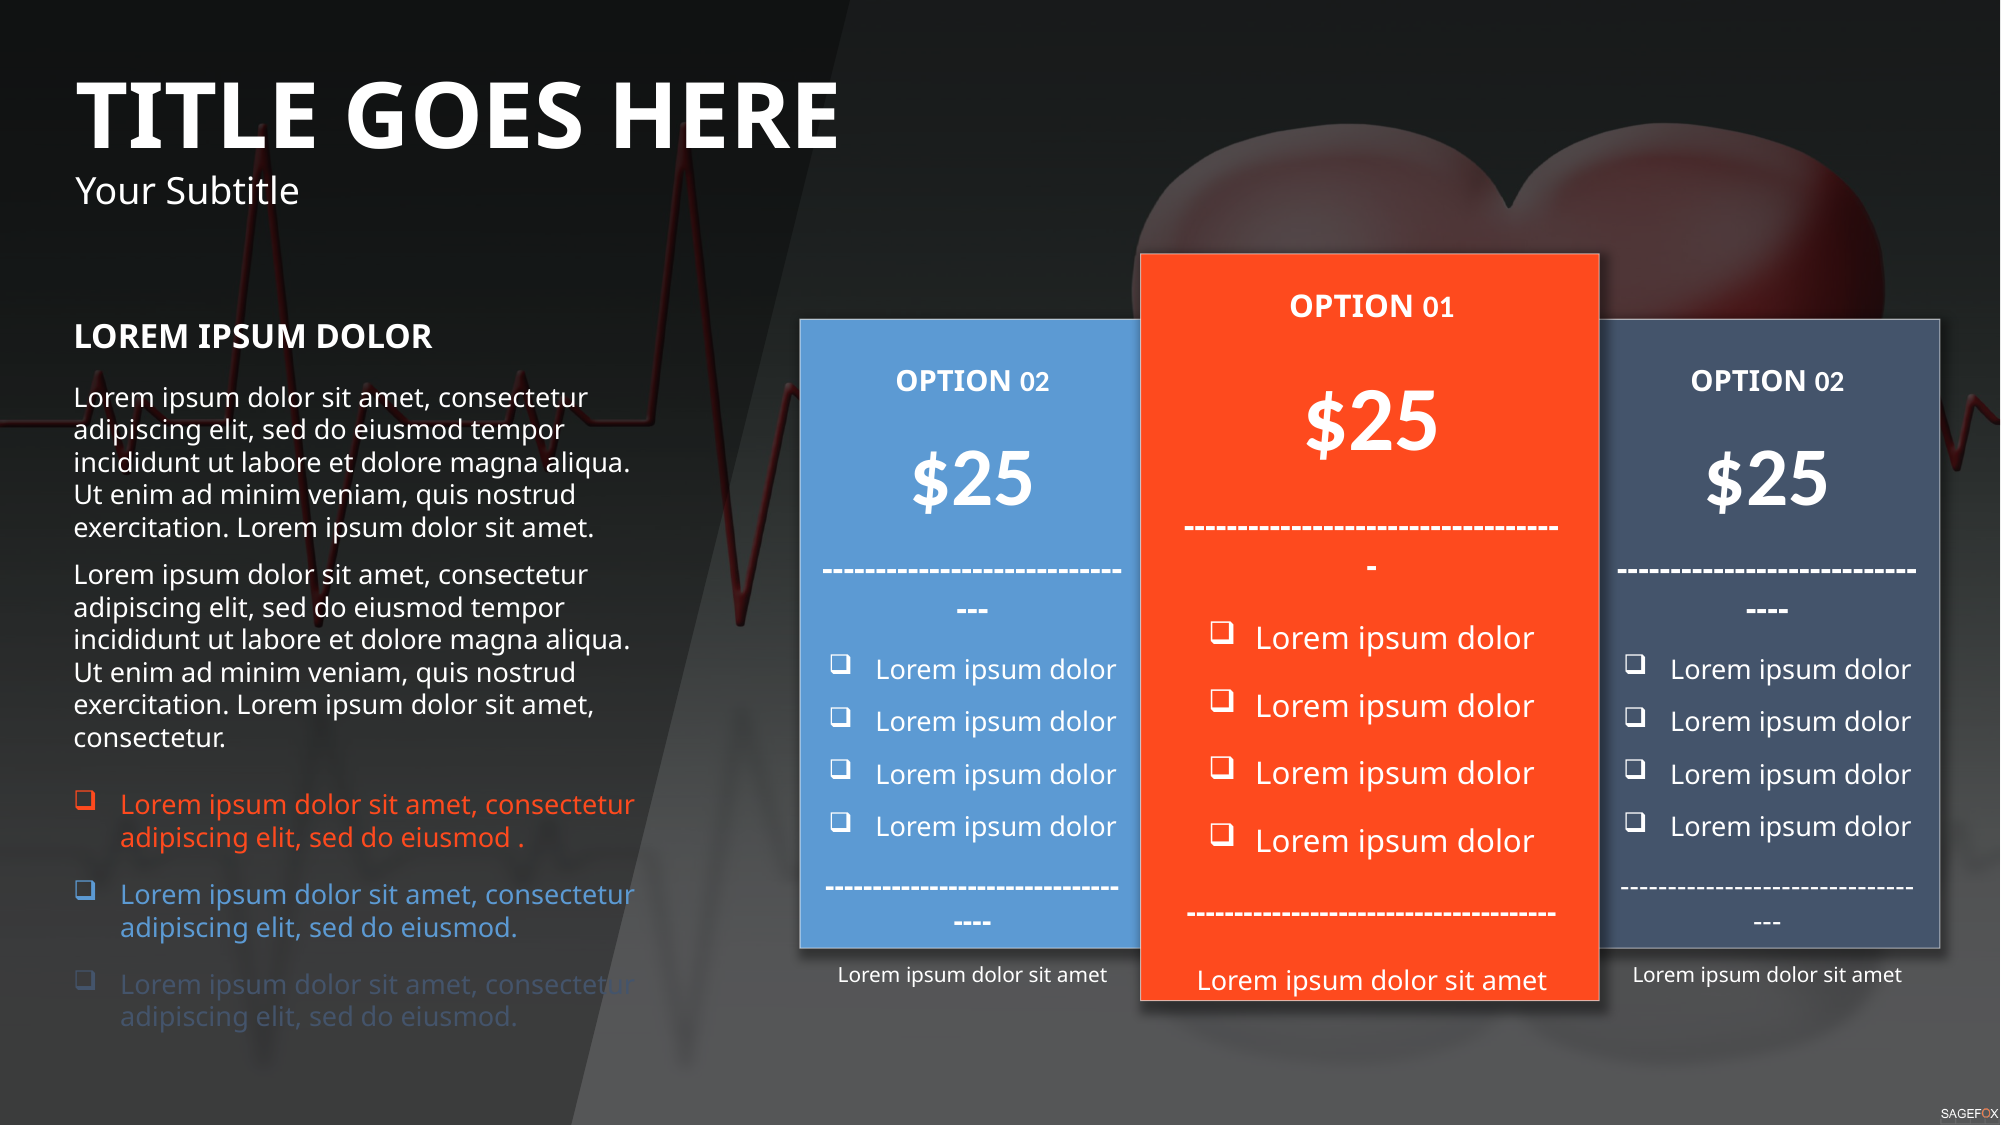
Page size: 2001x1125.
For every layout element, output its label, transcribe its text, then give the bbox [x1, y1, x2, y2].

text_box [0, 0, 852, 1125]
text_box TITLE GOES HERE Your Subtitle [60, 49, 1036, 220]
text_box OPTION 02 $25 -------------------------------- Lorem ipsum dolor Lorem ipsum dolor Lorem ipsum dolor Lorem ipsum dolor ---------------------------------- Lorem ipsum dolor sit amet [1601, 355, 1934, 995]
text_box [1140, 253, 1600, 1002]
text_box OPTION 01 $25 ------------------------------------ Lorem ipsum dolor Lorem ipsum dolor Lorem ipsum dolor Lorem ipsum dolor --------------------------------------- Lorem ipsum dolor sit amet [1168, 279, 1575, 1003]
text_box OPTION 02 $25 ------------------------------- Lorem ipsum dolor Lorem ipsum dolor Lorem ipsum dolor Lorem ipsum dolor ----------------------------------- Lorem ipsum dolor sit amet [806, 355, 1139, 995]
text_box [799, 318, 1132, 949]
text_box [1617, 318, 1941, 949]
text_box LOREM IPSUM DOLOR Lorem ipsum dolor sit amet, consectetur adipiscing elit, sed do eiusmod tempor incididunt ut labore et dolore magna aliqua. Ut enim ad minim veniam, quis nostrud exercitation. Lorem ipsum dolor sit amet. Lorem ipsum dolor sit amet, consectetur adipiscing elit, sed do eiusmod tempor incididunt ut labore et dolore magna aliqua. Ut enim ad minim veniam, quis nostrud exercitation. Lorem ipsum dolor sit amet, consectetur. Lorem ipsum dolor sit amet, consectetur adipiscing elit, sed do eiusmod . Lorem ipsum dolor sit amet, consectetur adipiscing elit, sed do eiusmod. Lorem ipsum dolor sit amet, consectetur adipiscing elit, sed do eiusmod. [58, 307, 678, 1040]
picture [1940, 0, 2001, 1125]
